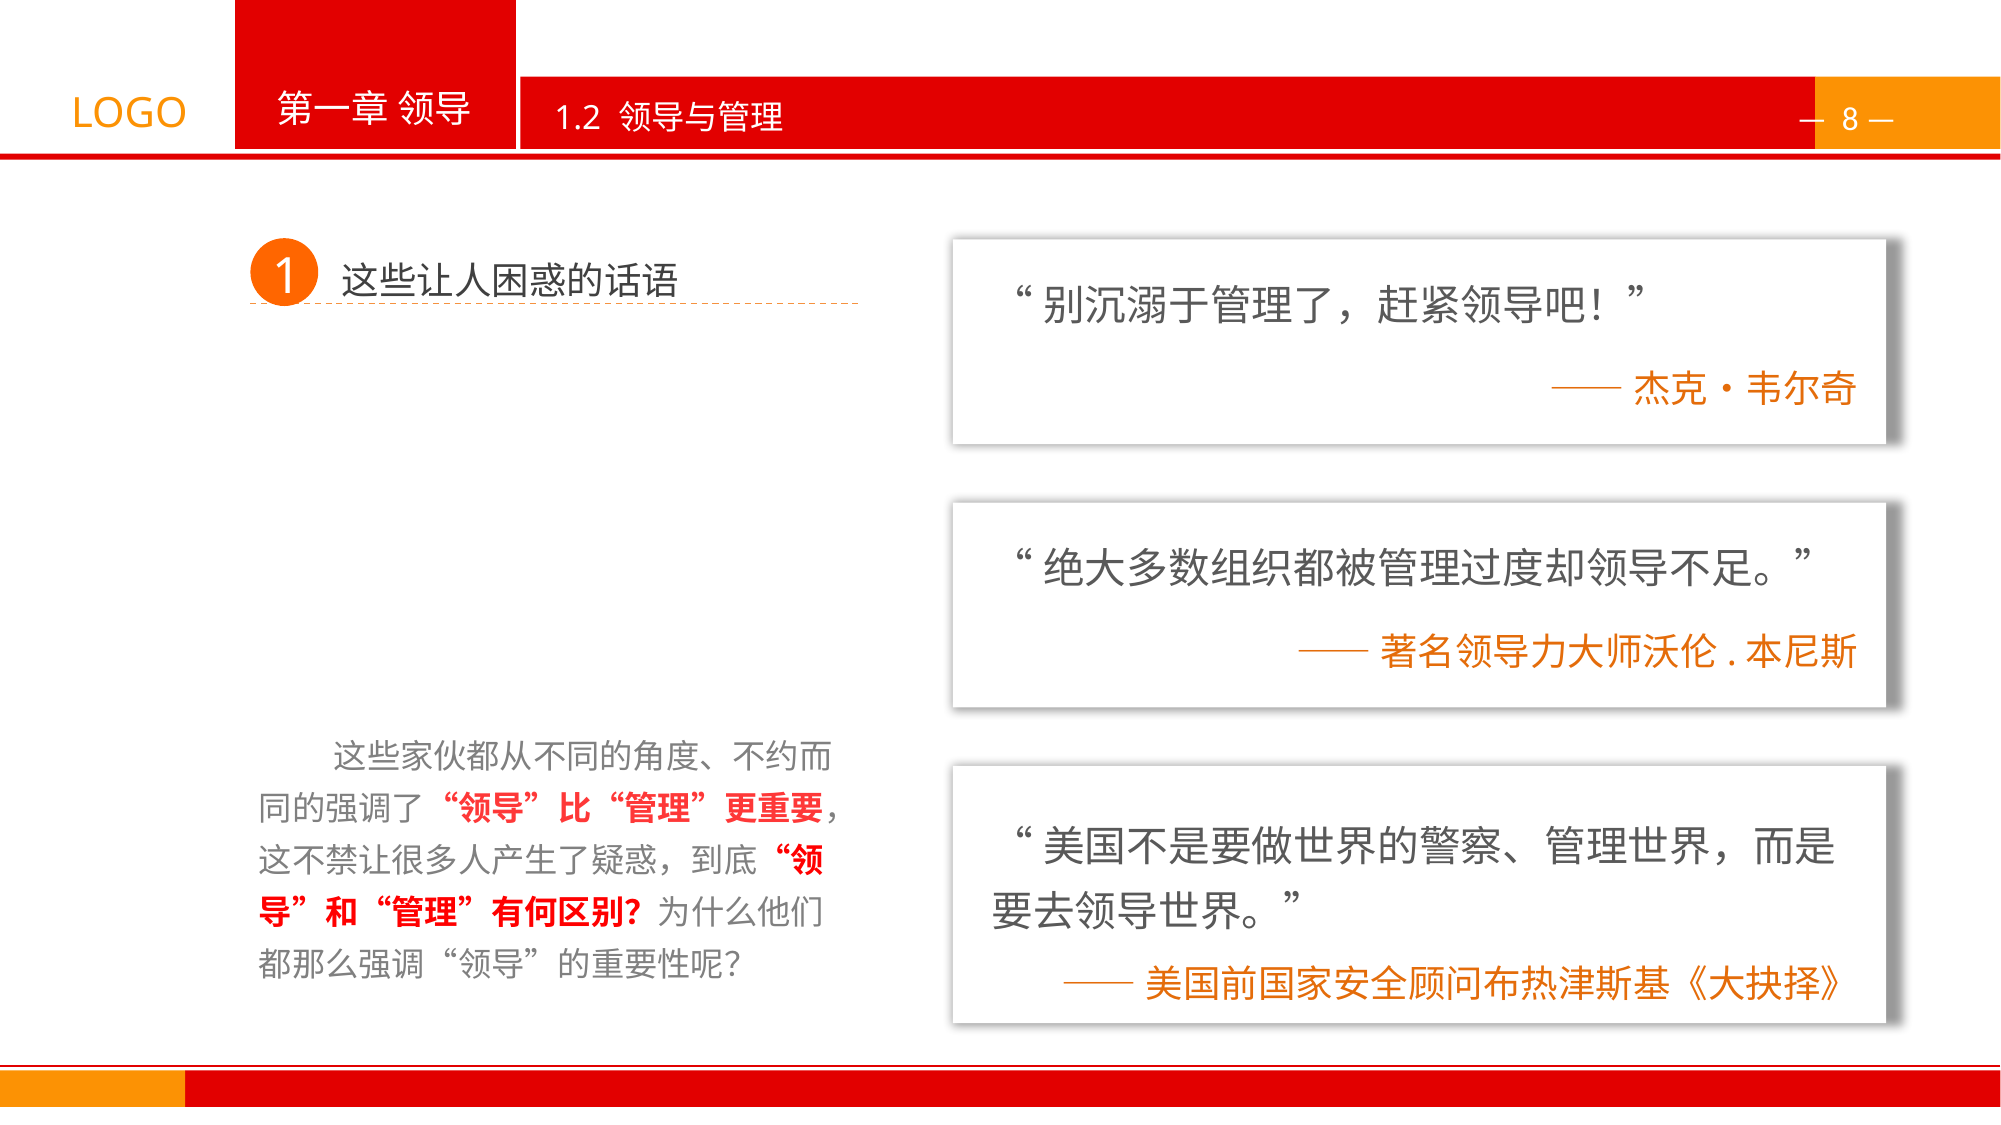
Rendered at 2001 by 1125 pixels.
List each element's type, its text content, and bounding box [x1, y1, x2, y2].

text_box 这些让人困惑的话语 [326, 227, 785, 302]
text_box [952, 239, 1887, 445]
text_box 这些家伙都从不同的角度、不约而同的强调了“领导”比“管理”更重要，这不禁让很多人产生了疑惑，到底“领导”和“管理”有何区别？为什么他们都那么强调“领导”的重要性呢？ [244, 715, 859, 990]
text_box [952, 502, 1887, 708]
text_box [952, 765, 1887, 1024]
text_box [250, 235, 319, 312]
